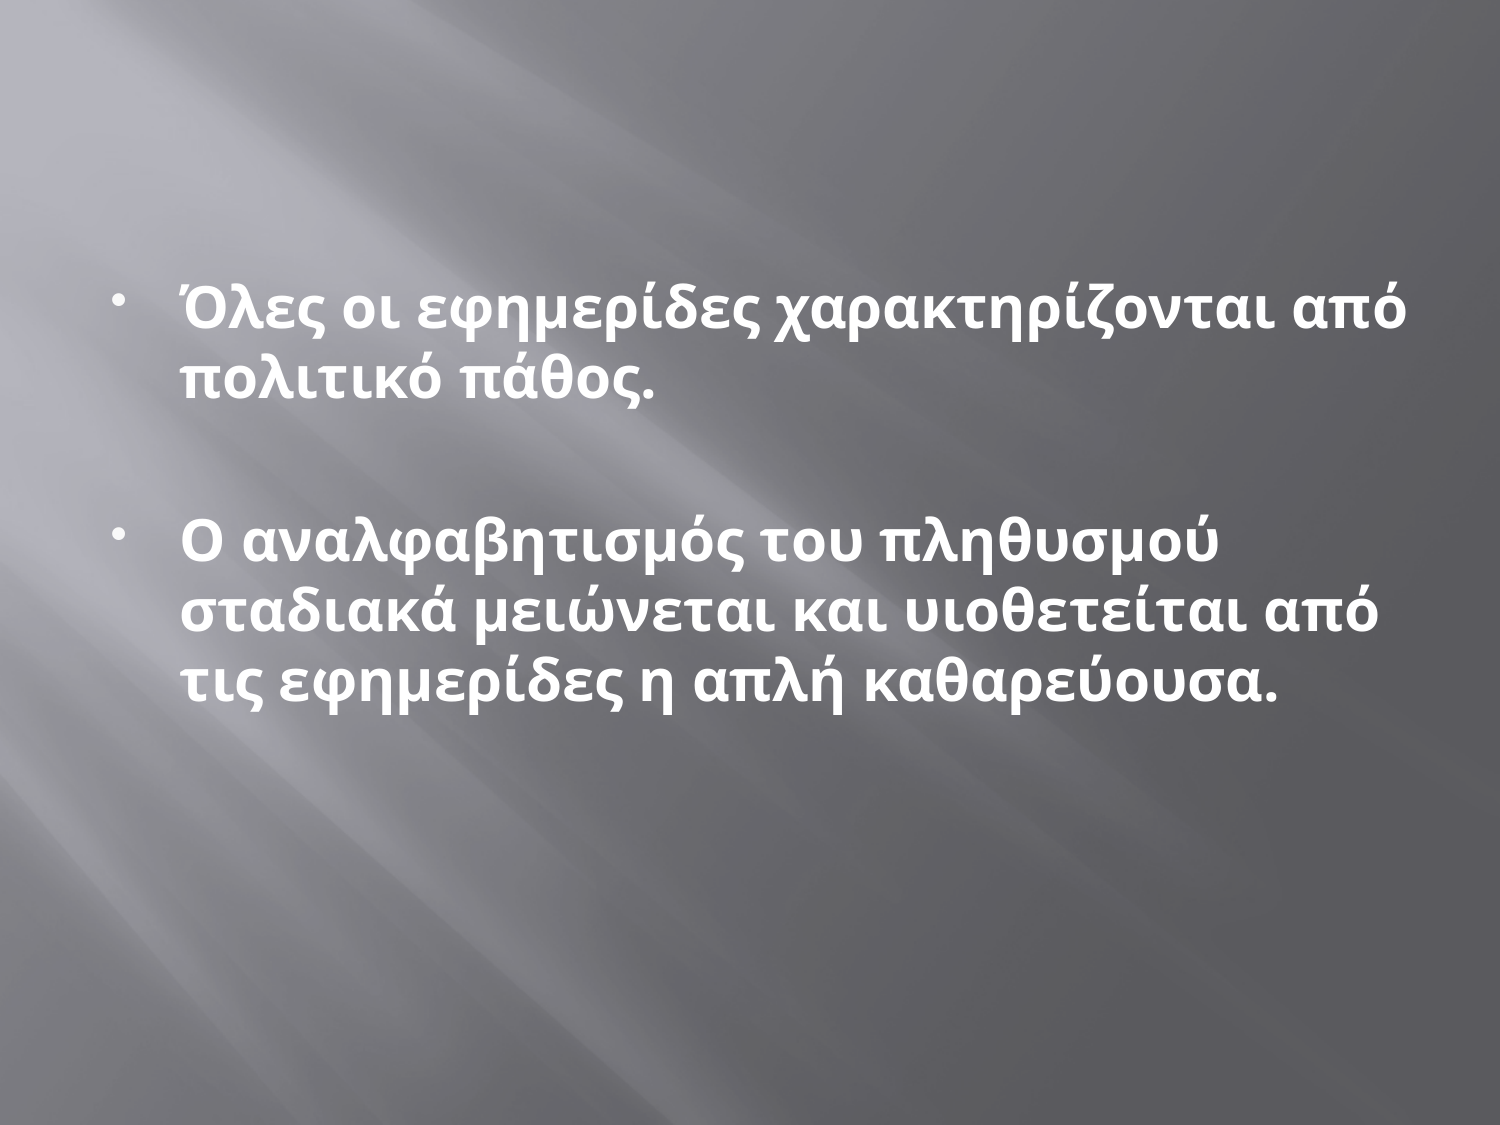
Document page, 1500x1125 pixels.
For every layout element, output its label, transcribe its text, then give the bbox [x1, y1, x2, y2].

list Όλες οι εφημερίδες χαρακτηρίζονται από πολιτικό πάθος. Ο αναλφαβητισμός του πληθυσμού σταδιακά μειώνεται και υιοθετείται από τις εφημερίδες η απλή καθαρεύουσα. [75, 262, 1425, 1035]
